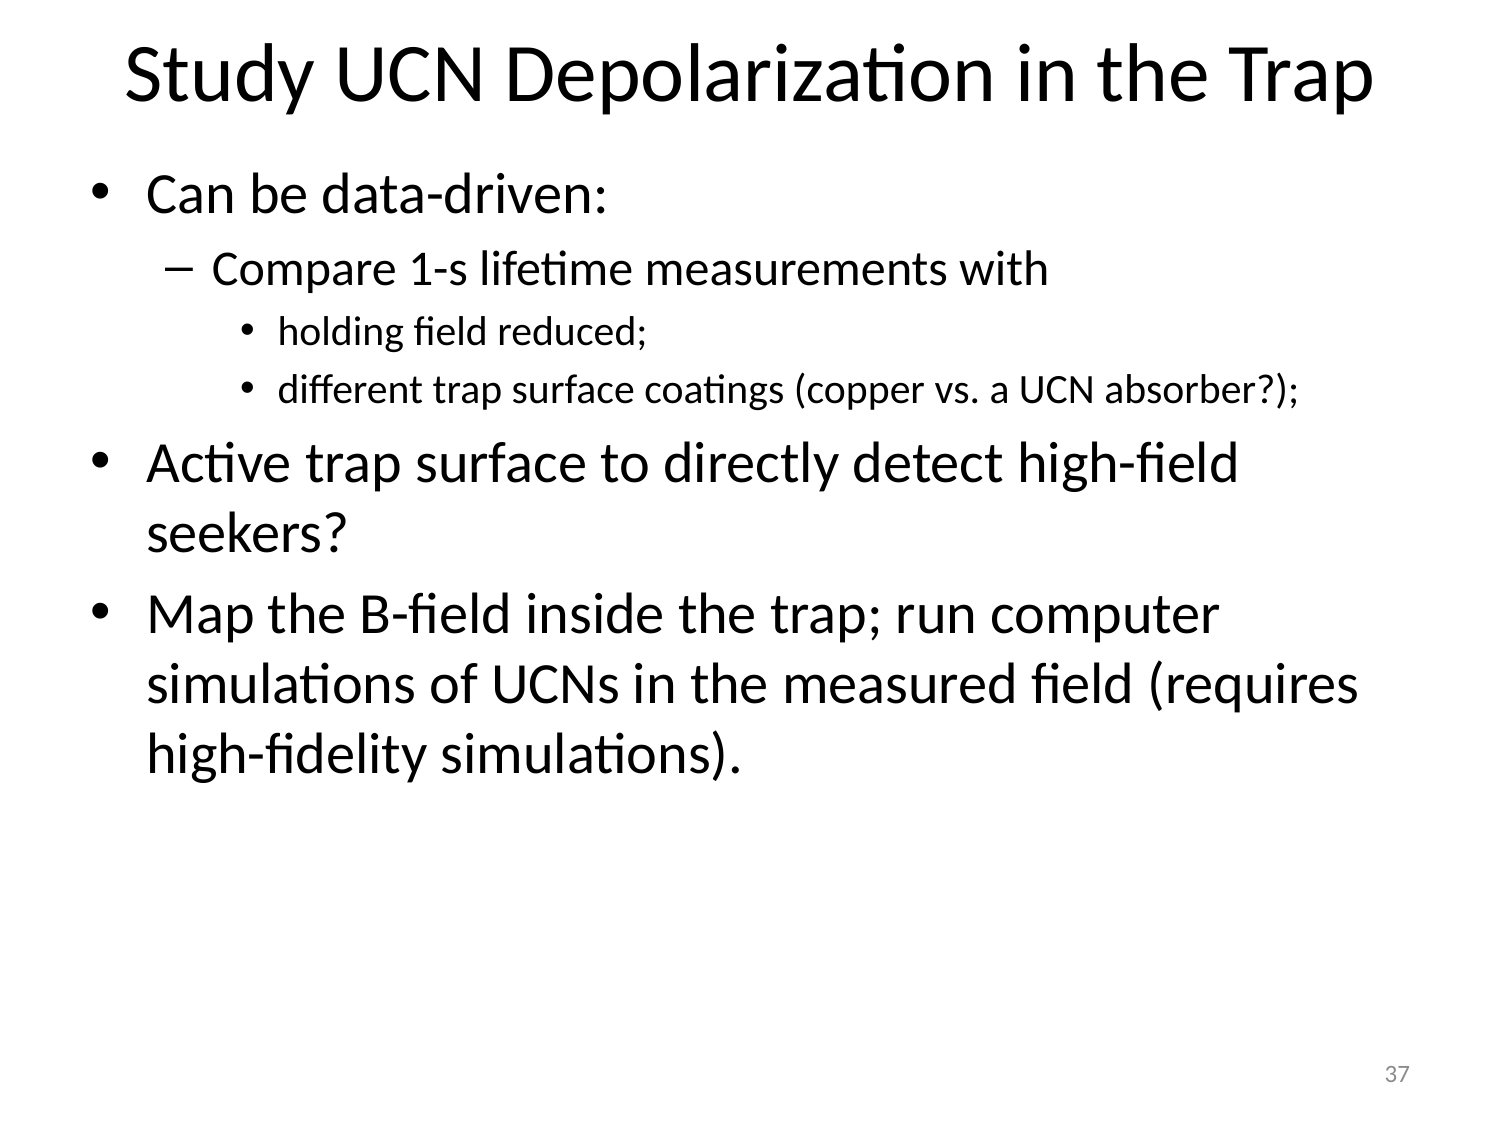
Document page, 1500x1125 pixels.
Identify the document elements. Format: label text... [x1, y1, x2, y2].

list Can be data-driven: Compare 1-s lifetime measurements with holding field reduced; different trap surface coatings (copper vs. a UCN absorber?); Active trap surface to directly detect high-field seekers? Map the B-field inside the trap; run computer simulations of UCNs in the measured field (requires high-fidelity simulations). [75, 148, 1425, 1043]
slide_number 37 [1074, 1042, 1425, 1103]
title Study UCN Depolarization in the Trap [75, 4, 1425, 132]
